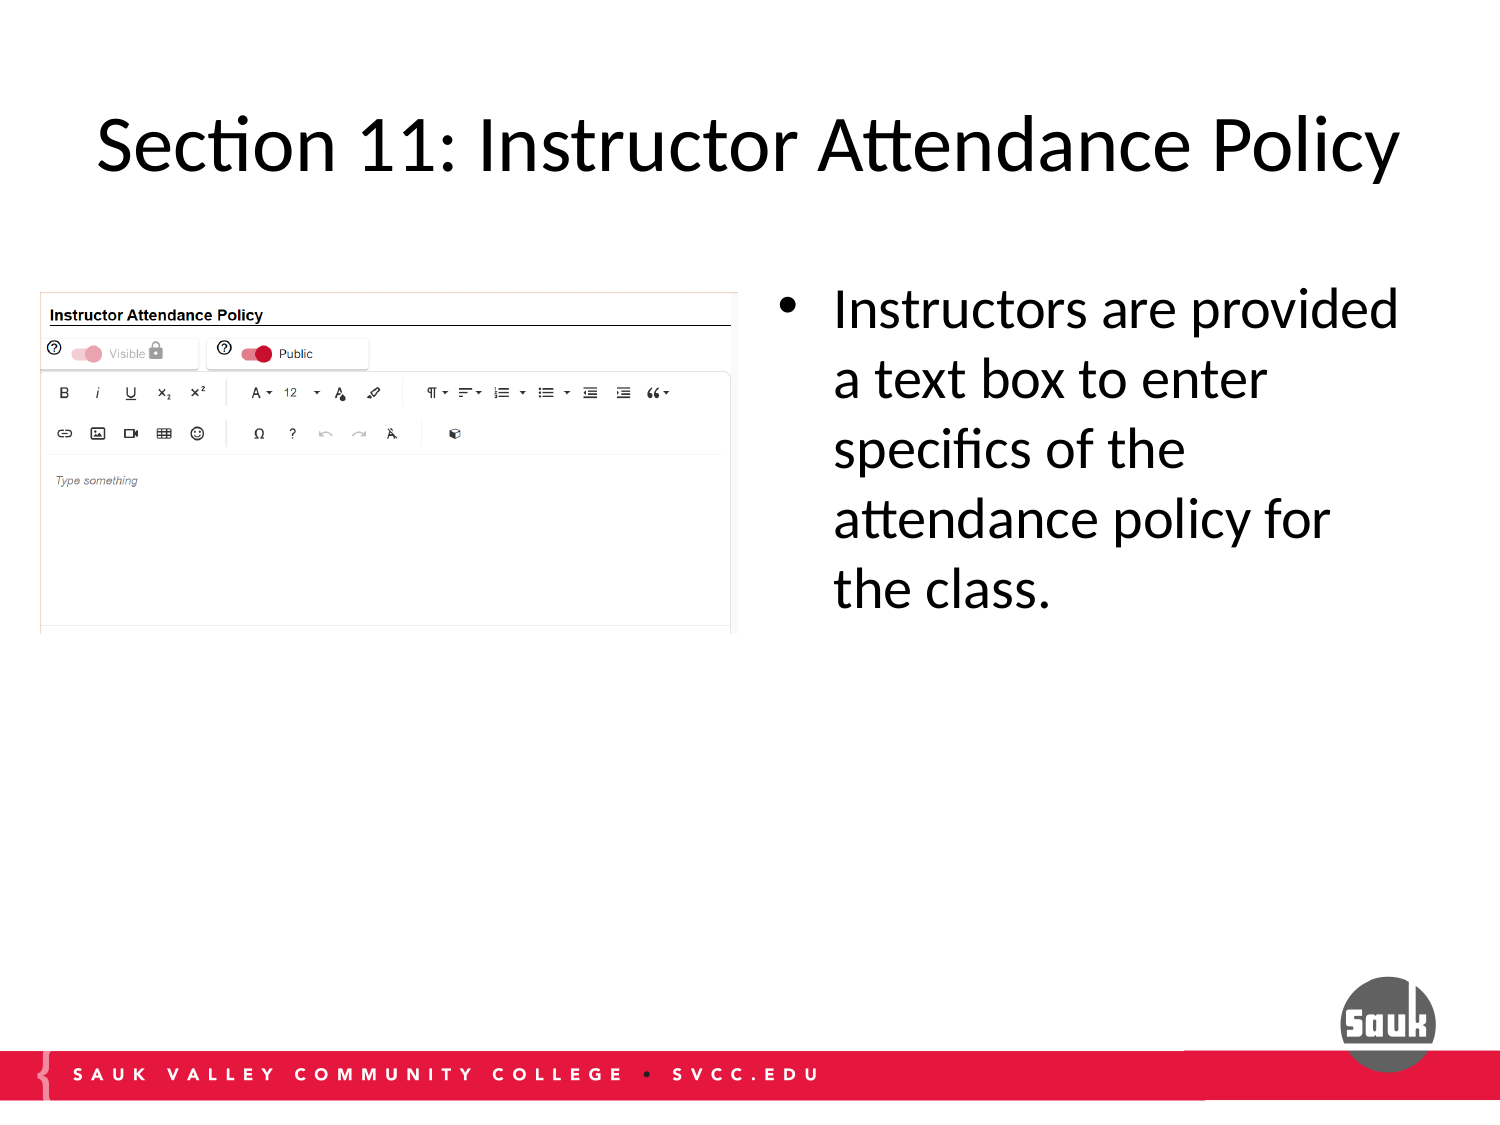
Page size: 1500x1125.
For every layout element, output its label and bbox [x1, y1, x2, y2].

list [40, 291, 738, 634]
picture [0, 0, 1500, 1125]
